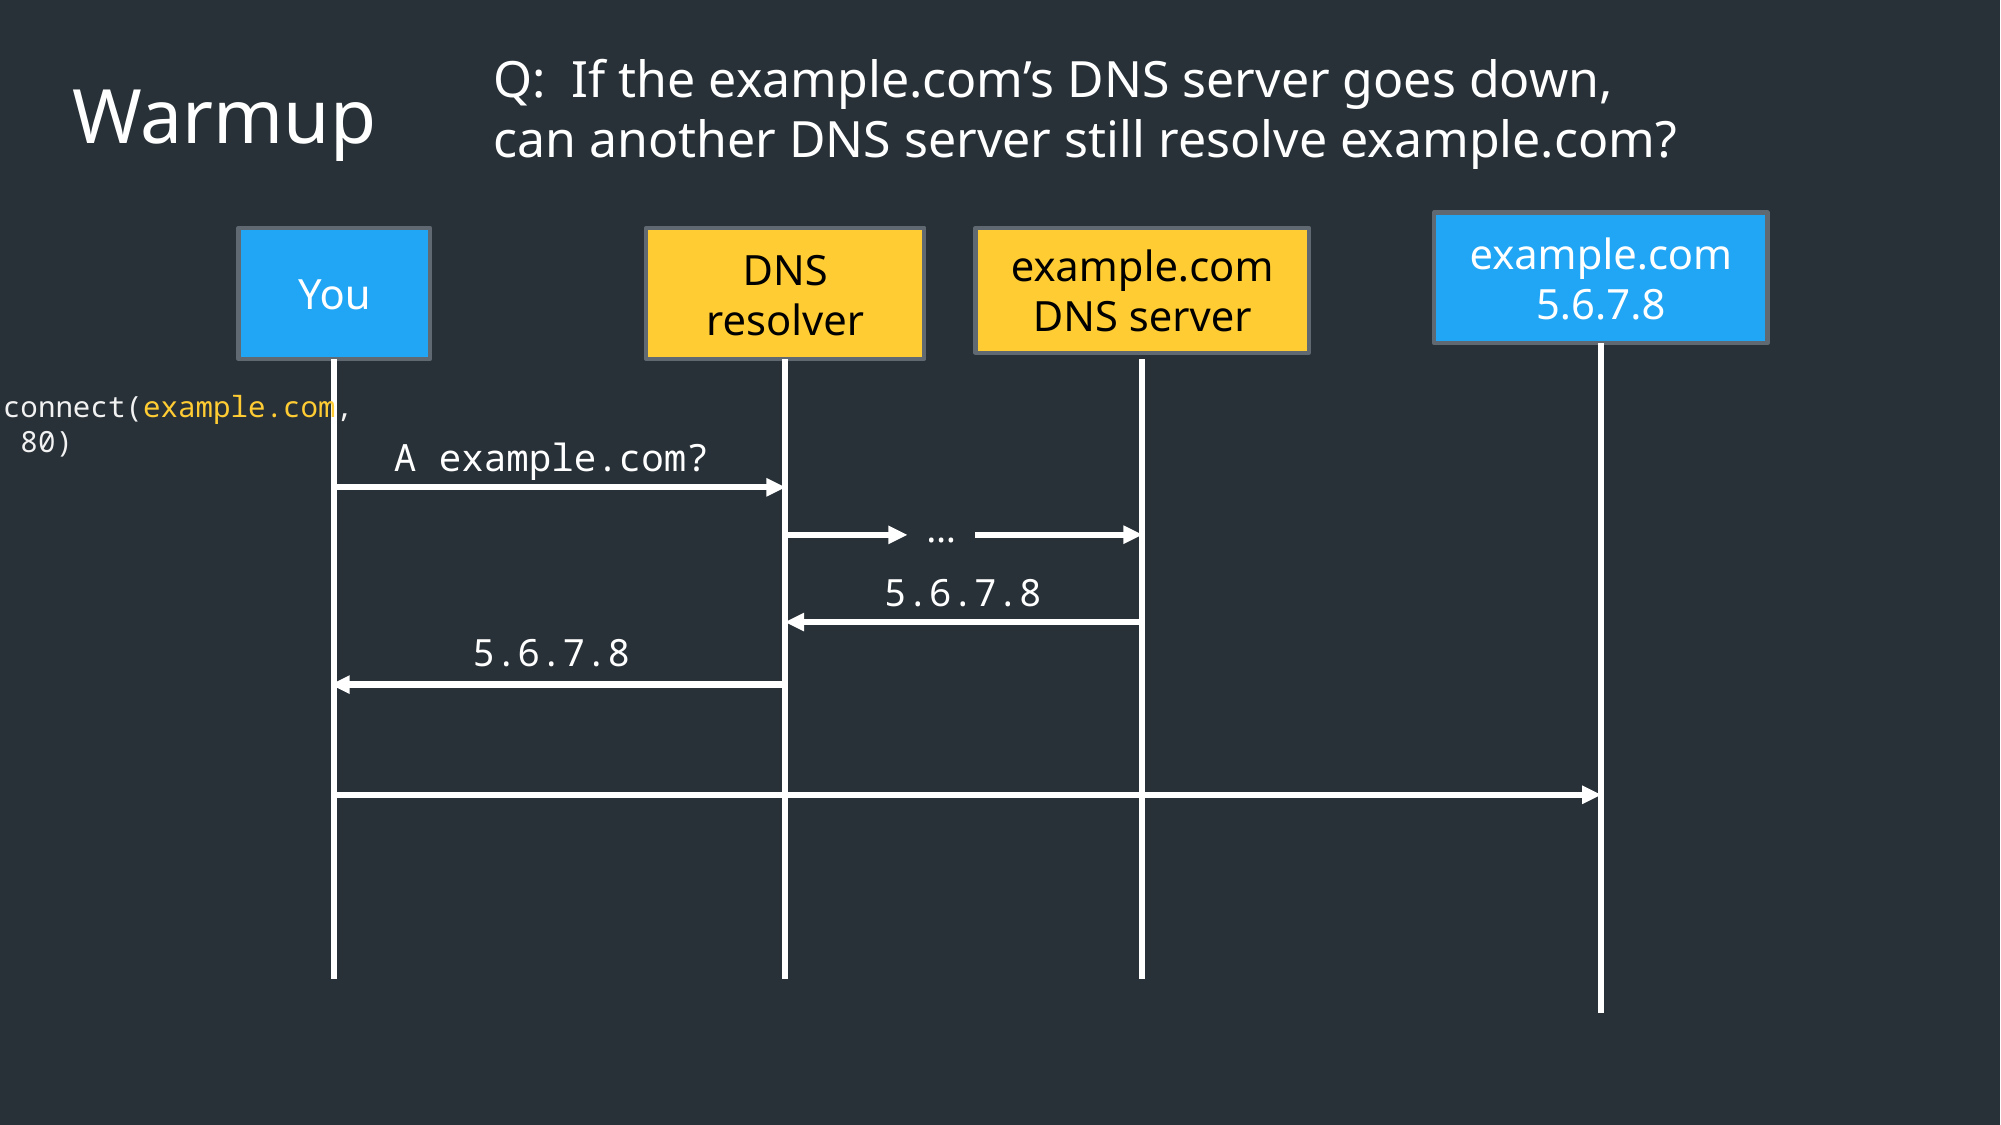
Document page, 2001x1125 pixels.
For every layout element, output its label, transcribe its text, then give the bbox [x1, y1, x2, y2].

text_box … [911, 497, 971, 557]
text_box example.com 5.6.7.8 [1432, 210, 1770, 345]
text_box 5.6.7.8 [869, 562, 1057, 621]
text_box connect(example.com, 80) [338, 380, 368, 466]
text_box Q: If the example.com’s DNS server goes down, can another DNS server still resolve example.com? [478, 39, 1706, 175]
title Warmup [57, 20, 1858, 208]
text_box A example.com? [379, 426, 724, 486]
text_box You [236, 226, 432, 361]
text_box 5.6.7.8 [457, 621, 645, 682]
text_box example.com DNS server [973, 226, 1311, 355]
text_box DNS resolver [644, 226, 926, 361]
text_box connect(example.com, 80) [0, 380, 329, 466]
